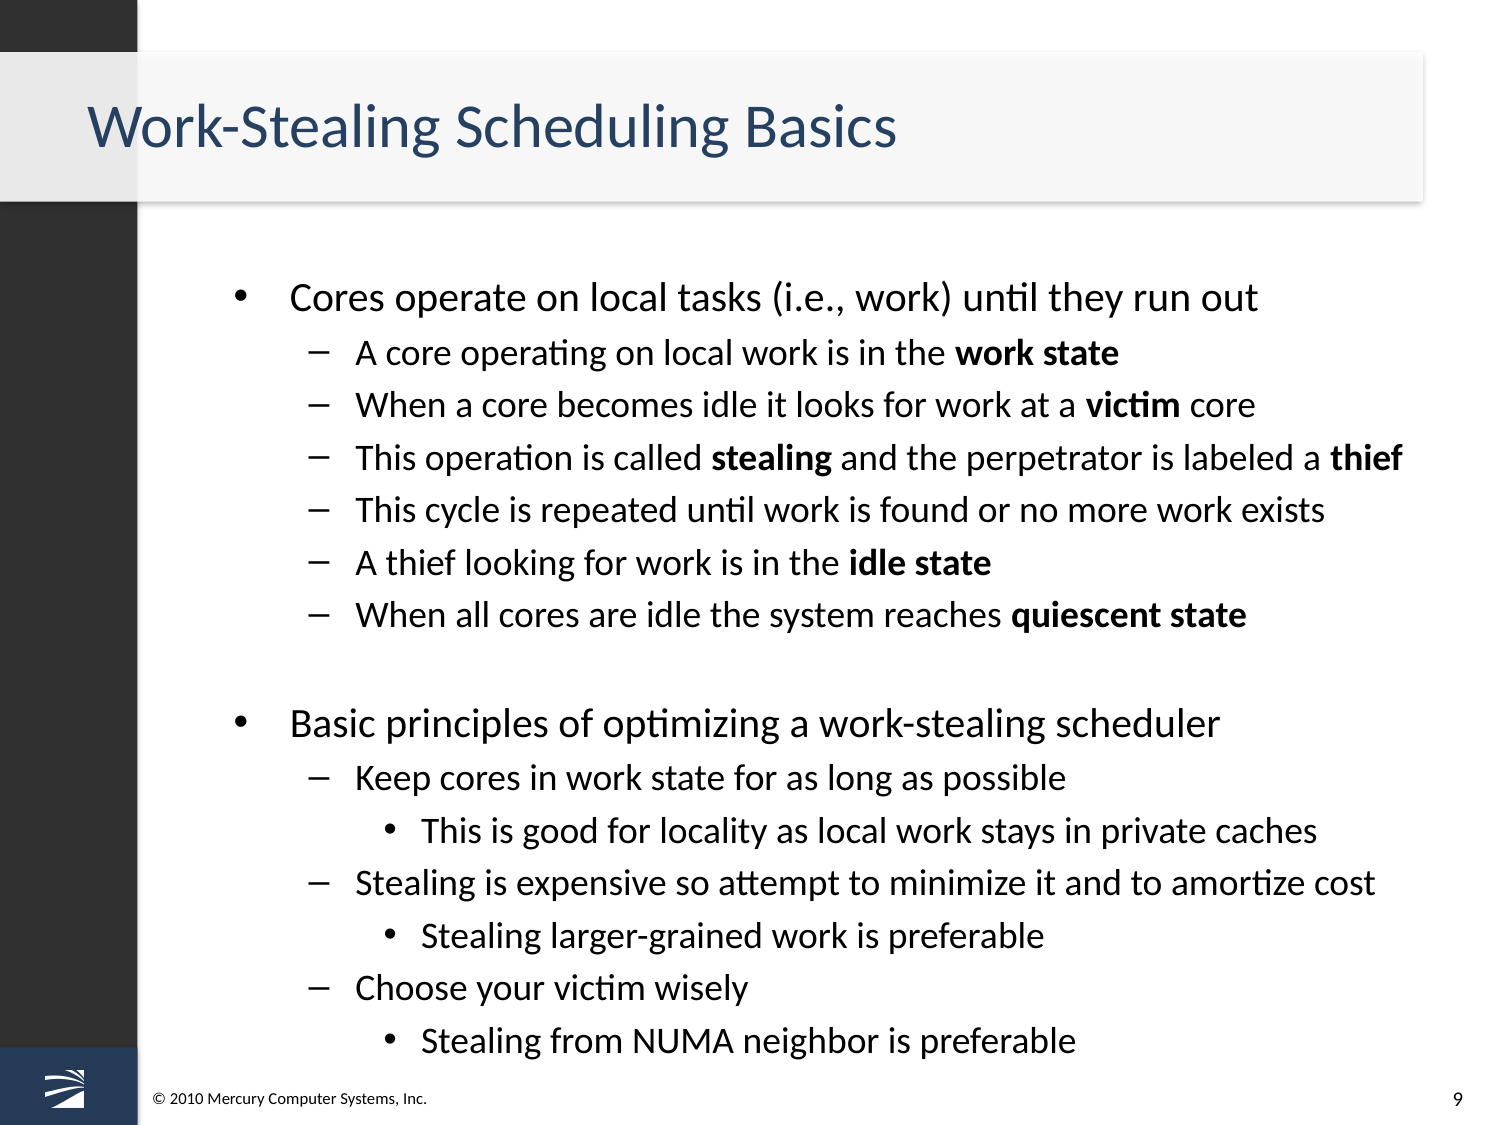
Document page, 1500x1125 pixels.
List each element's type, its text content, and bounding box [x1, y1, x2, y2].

picture [45, 1070, 84, 1108]
title Work-Stealing Scheduling Basics [72, 52, 1392, 204]
slide_number 9 [1127, 1077, 1478, 1125]
list Cores operate on local tasks (i.e., work) until they run out A core operating on local work is in the work state When a core becomes idle it looks for work at a victim core This operation is called stealing and the perpetrator is labeled a thief This cycle is repeated until work is found or no more work exists A thief looking for work is in the idle state When all cores are idle the system reaches quiescent state Basic principles of optimizing a work-stealing scheduler Keep cores in work state for as long as possible This is good for locality as local work stays in private caches Stealing is expensive so attempt to minimize it and to amortize cost Stealing larger-grained work is preferable Choose your victim wisely Stealing from NUMA neighbor is preferable [218, 262, 1425, 1005]
